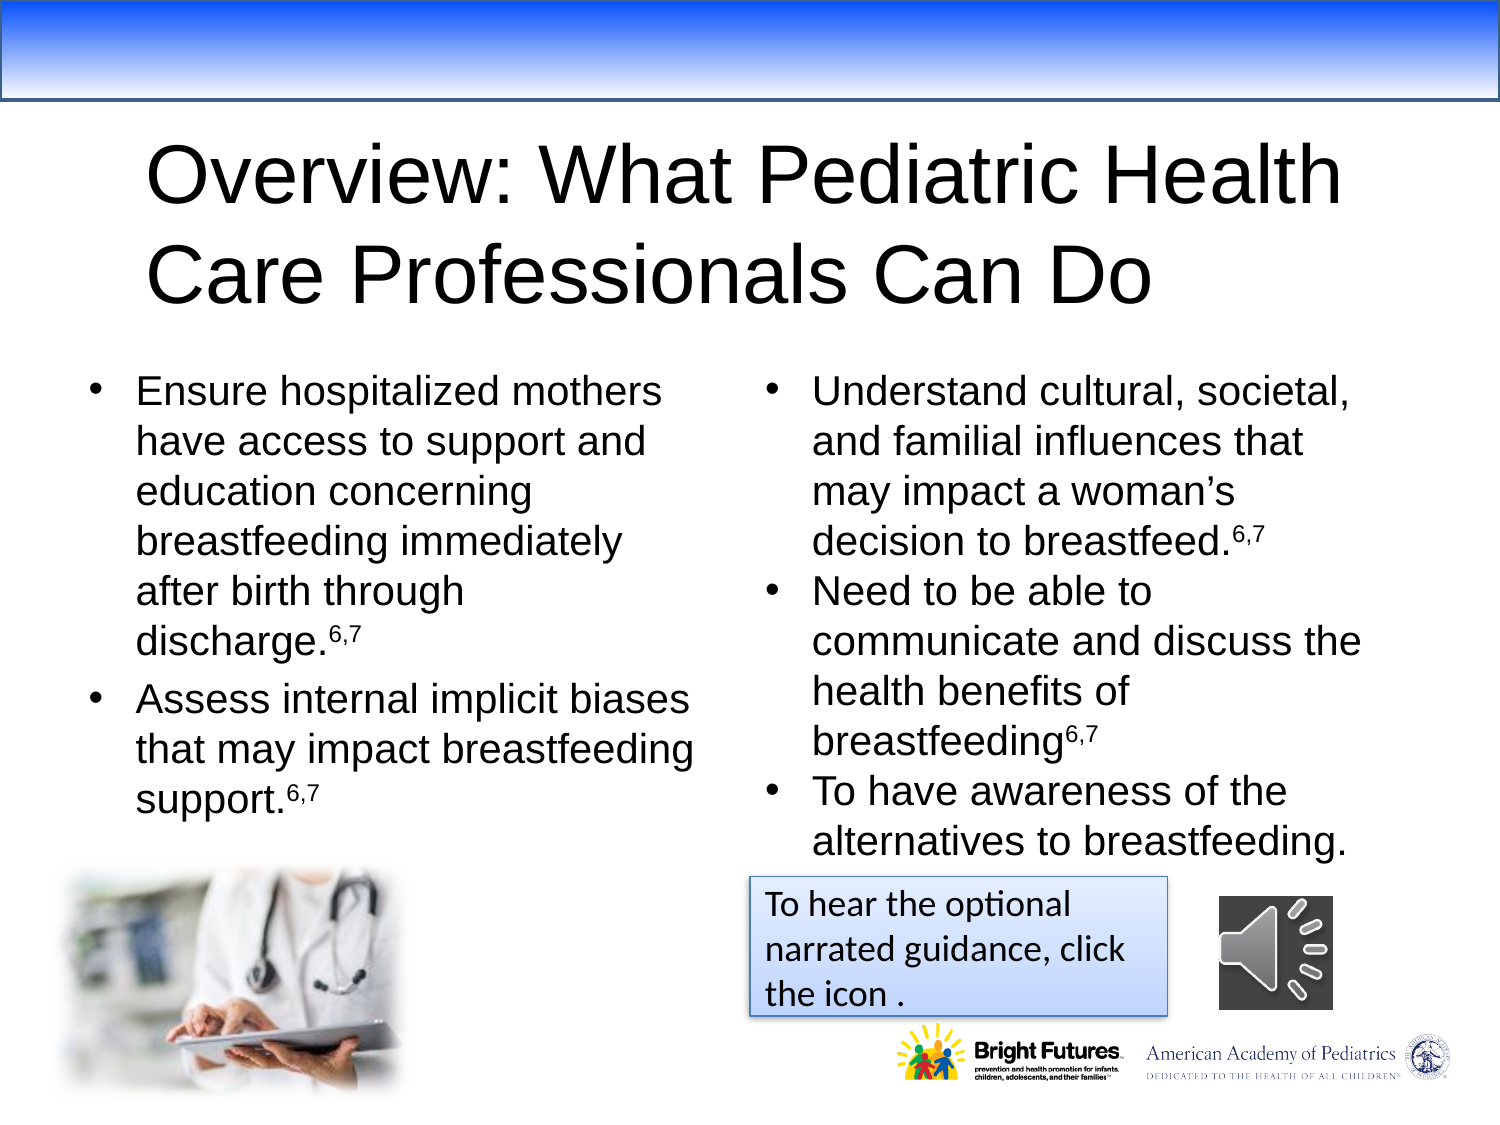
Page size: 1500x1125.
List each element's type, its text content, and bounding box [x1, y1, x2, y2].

picture [881, 1017, 1450, 1090]
text_box Overview: What Pediatric Health Care Professionals Can Do [130, 112, 1402, 328]
list Ensure hospitalized mothers have access to support and education concerning breastfeeding immediately after birth through discharge.6,7 Assess internal implicit biases that may impact breastfeeding support.6,7 [73, 355, 712, 896]
picture [50, 861, 411, 1102]
picture [1217, 894, 1335, 1012]
list Understand cultural, societal, and familial influences that may impact a woman’s decision to breastfeed.6,7 Need to be able to communicate and discuss the health benefits of breastfeeding6,7 To have awareness of the alternatives to breastfeeding. [750, 356, 1388, 927]
text_box To hear the optional narrated guidance, click the icon . [749, 876, 1168, 1017]
